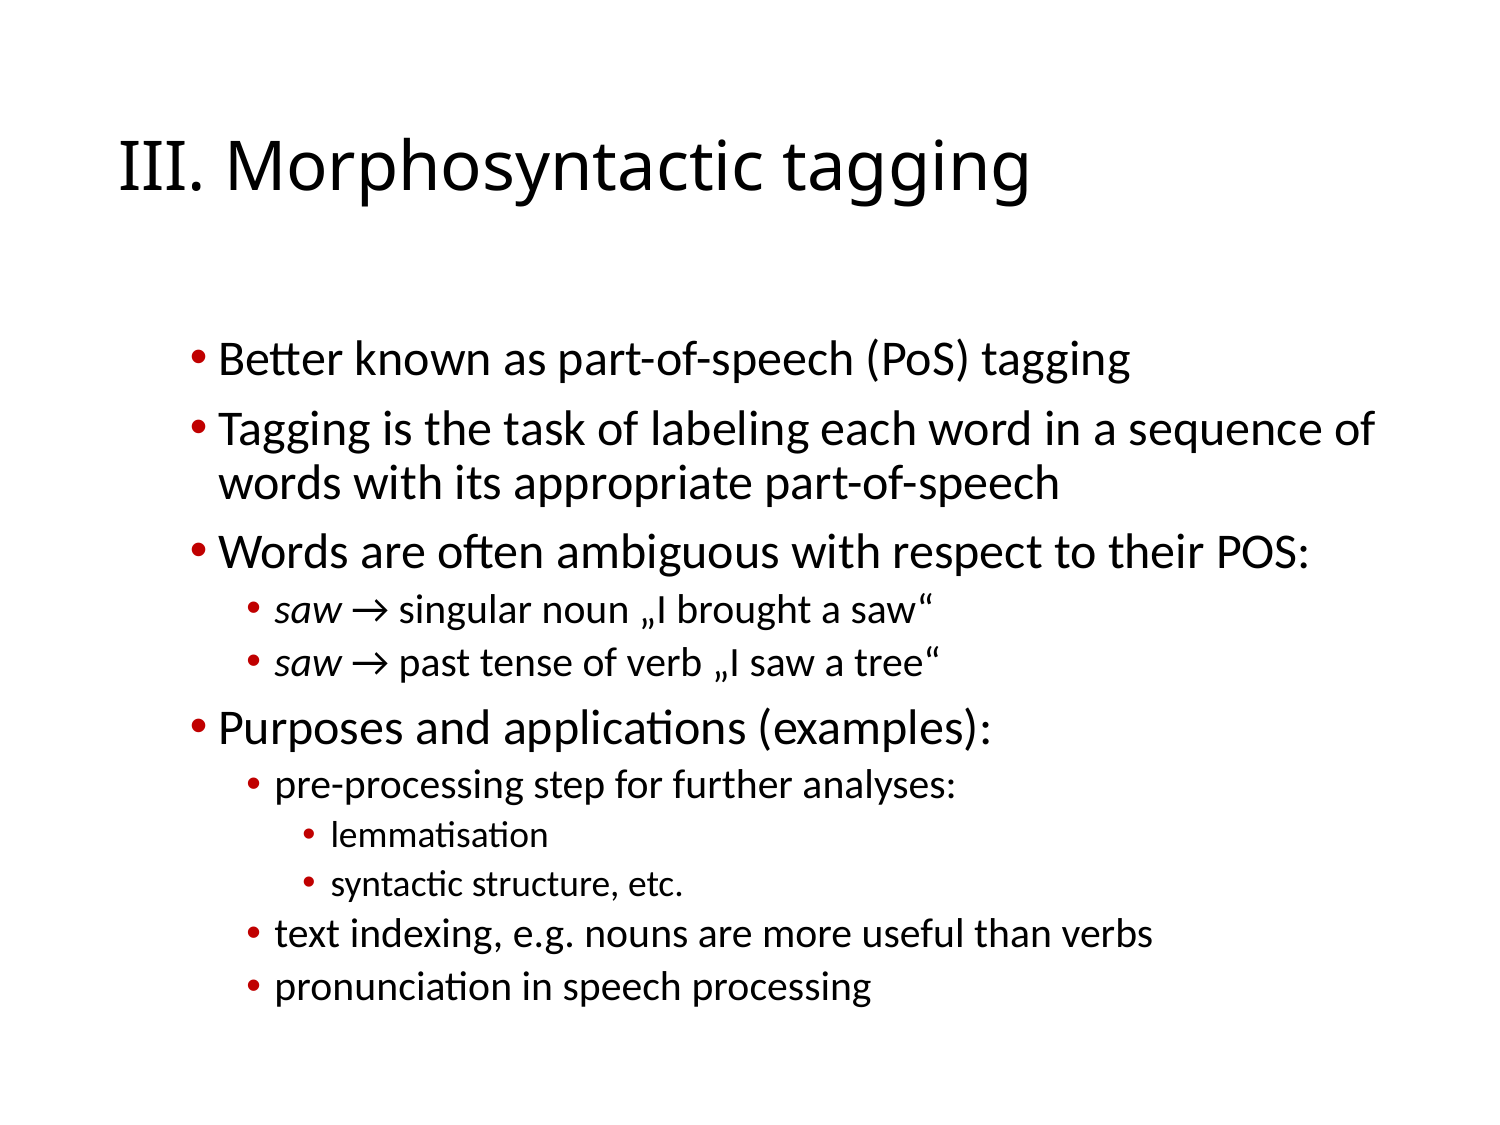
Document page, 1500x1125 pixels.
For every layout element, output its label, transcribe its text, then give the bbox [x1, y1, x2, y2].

list Better known as part-of-speech (PoS) tagging Tagging is the task of labeling each word in a sequence of words with its appropriate part-of-speech Words are often ambiguous with respect to their POS: saw → singular noun „I brought a saw“ saw → past tense of verb „I saw a tree“ Purposes and applications (examples): pre-processing step for further analyses: lemmatisation syntactic structure, etc. text indexing, e.g. nouns are more useful than verbs pronunciation in speech processing [174, 324, 1471, 1059]
title III. Morphosyntactic tagging [103, 59, 1397, 278]
